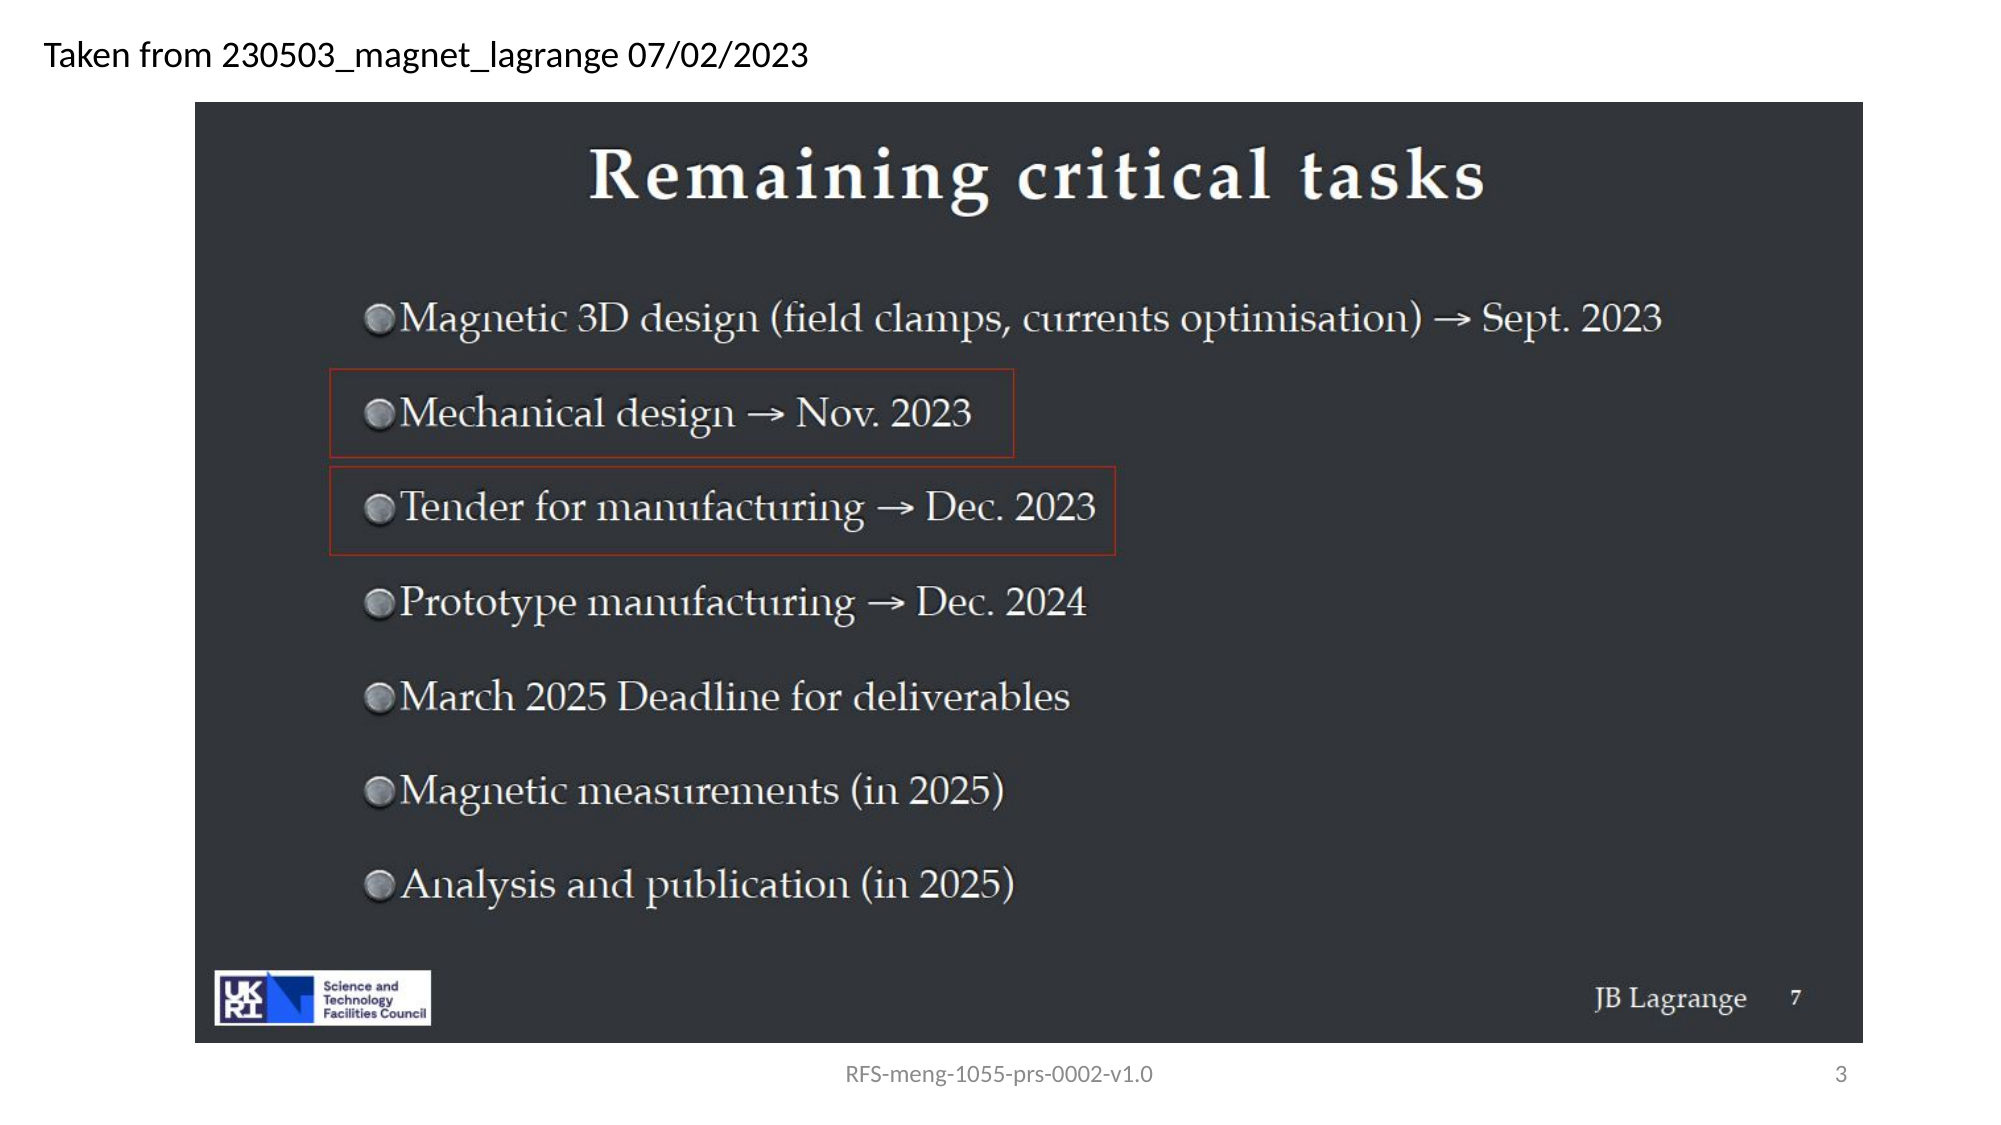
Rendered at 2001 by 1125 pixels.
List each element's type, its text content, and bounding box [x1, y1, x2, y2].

text_box Taken from 230503_magnet_lagrange 07/02/2023 [28, 22, 1029, 83]
footer RFS-meng-1055-prs-0002-v1.0 [662, 1043, 1338, 1103]
picture [195, 102, 1863, 1043]
slide_number 3 [1412, 1043, 1863, 1103]
